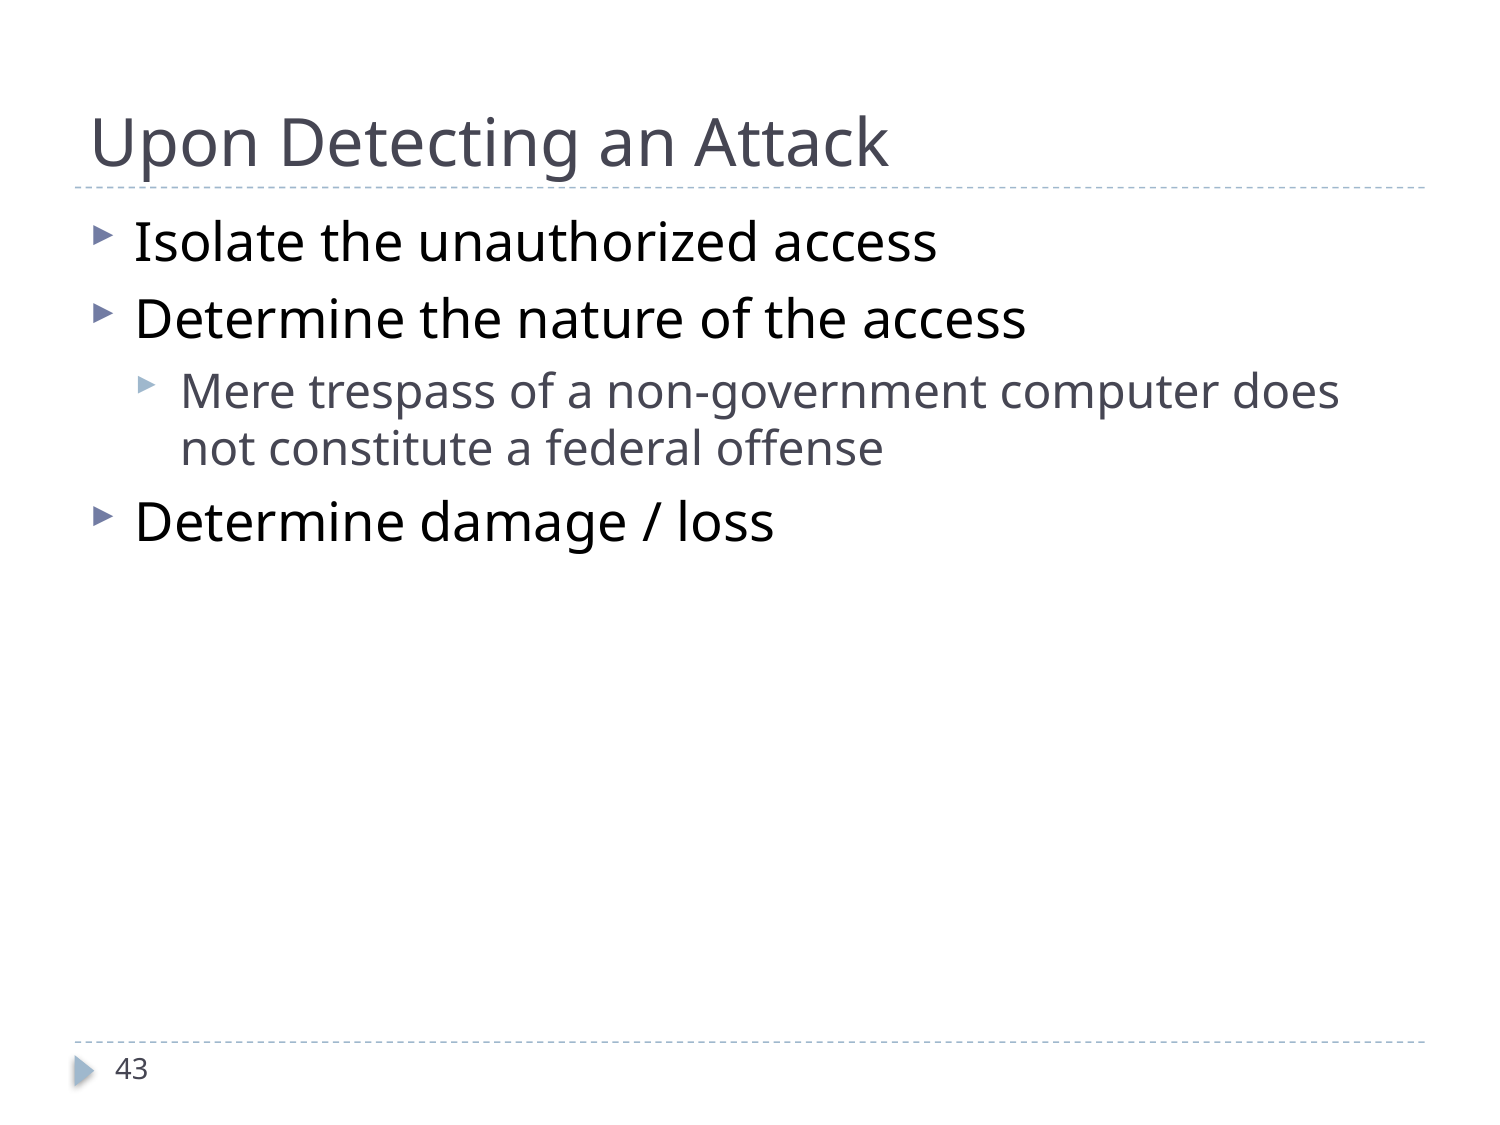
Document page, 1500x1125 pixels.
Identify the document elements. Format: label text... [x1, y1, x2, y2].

slide_number 43 [100, 1042, 426, 1103]
title Upon Detecting an Attack [75, 24, 1425, 188]
list Isolate the unauthorized access Determine the nature of the access Mere trespass of a non-government computer does not constitute a federal offense Determine damage / loss [75, 200, 1425, 1010]
